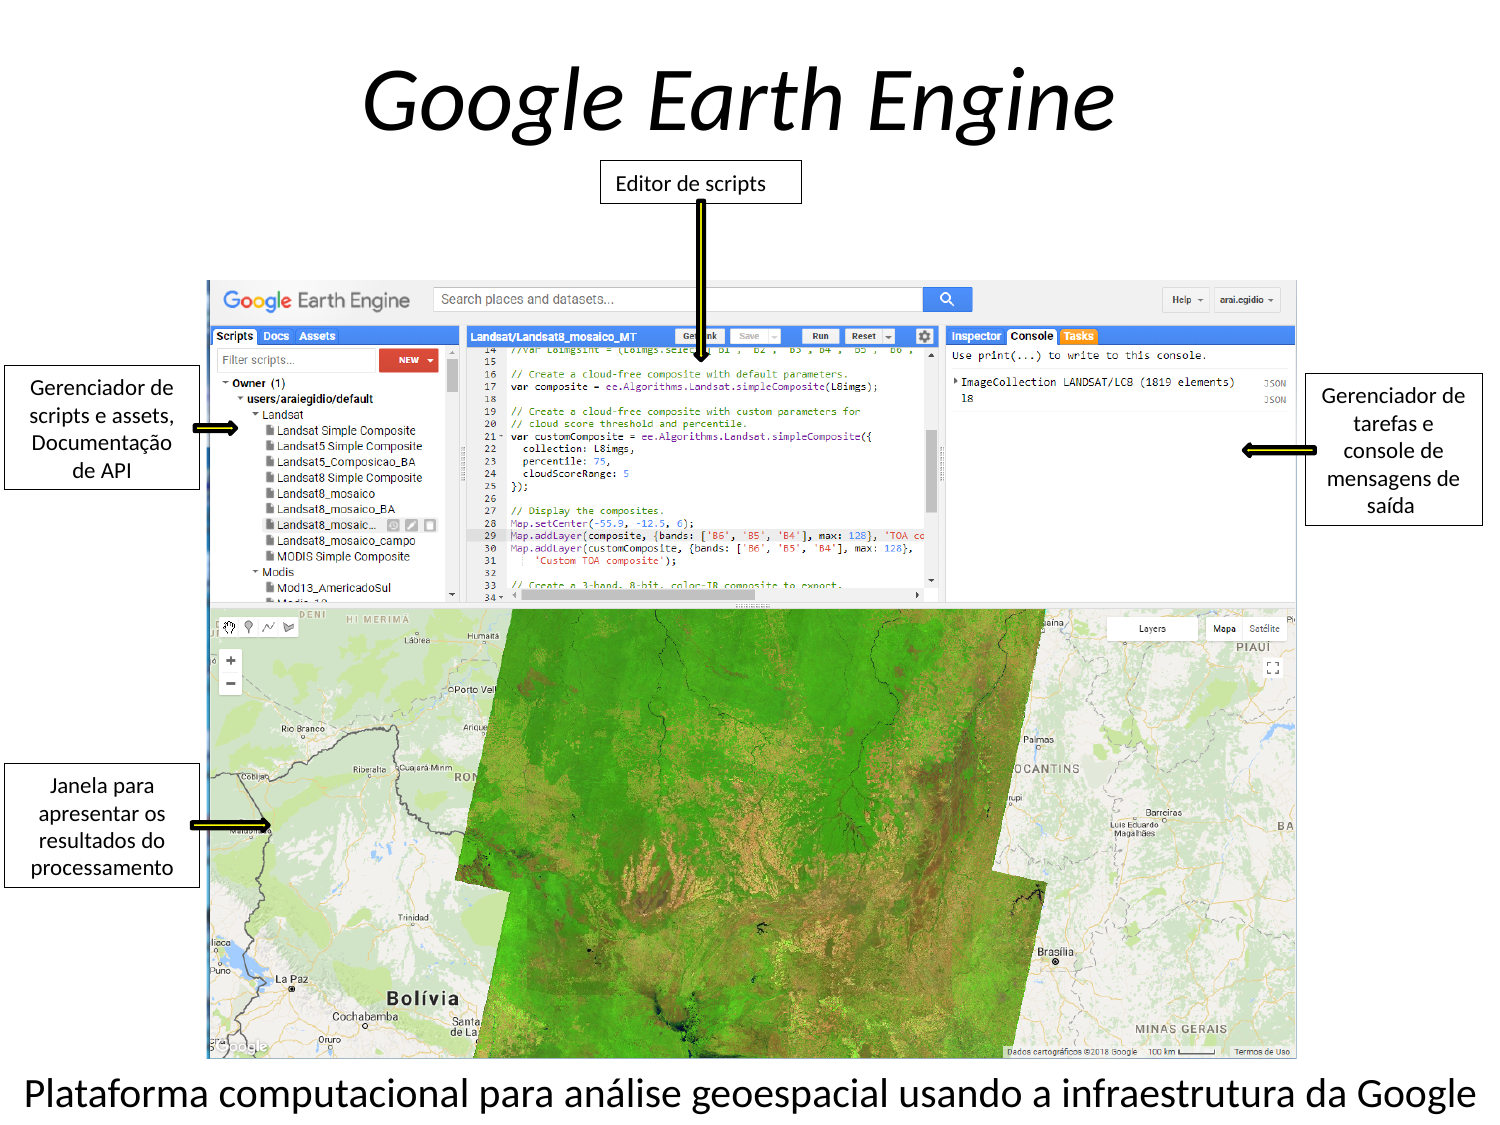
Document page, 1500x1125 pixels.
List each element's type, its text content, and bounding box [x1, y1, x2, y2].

text_box Plataforma computacional para análise geoespacial usando a infraestrutura da Google [9, 1058, 1493, 1124]
text_box [696, 198, 707, 278]
text_box Gerenciador de scripts e assets, Documentação de API [4, 365, 200, 490]
title Google Earth Engine [0, 0, 1500, 188]
text_box Editor de scripts [600, 160, 802, 204]
text_box [1302, 445, 1317, 456]
text_box Janela para apresentar os resultados do processamento [4, 763, 200, 888]
picture [206, 280, 1297, 1059]
text_box [189, 820, 201, 831]
text_box Gerenciador de tarefas e console de mensagens de saída [1305, 373, 1483, 526]
text_box [192, 423, 201, 434]
